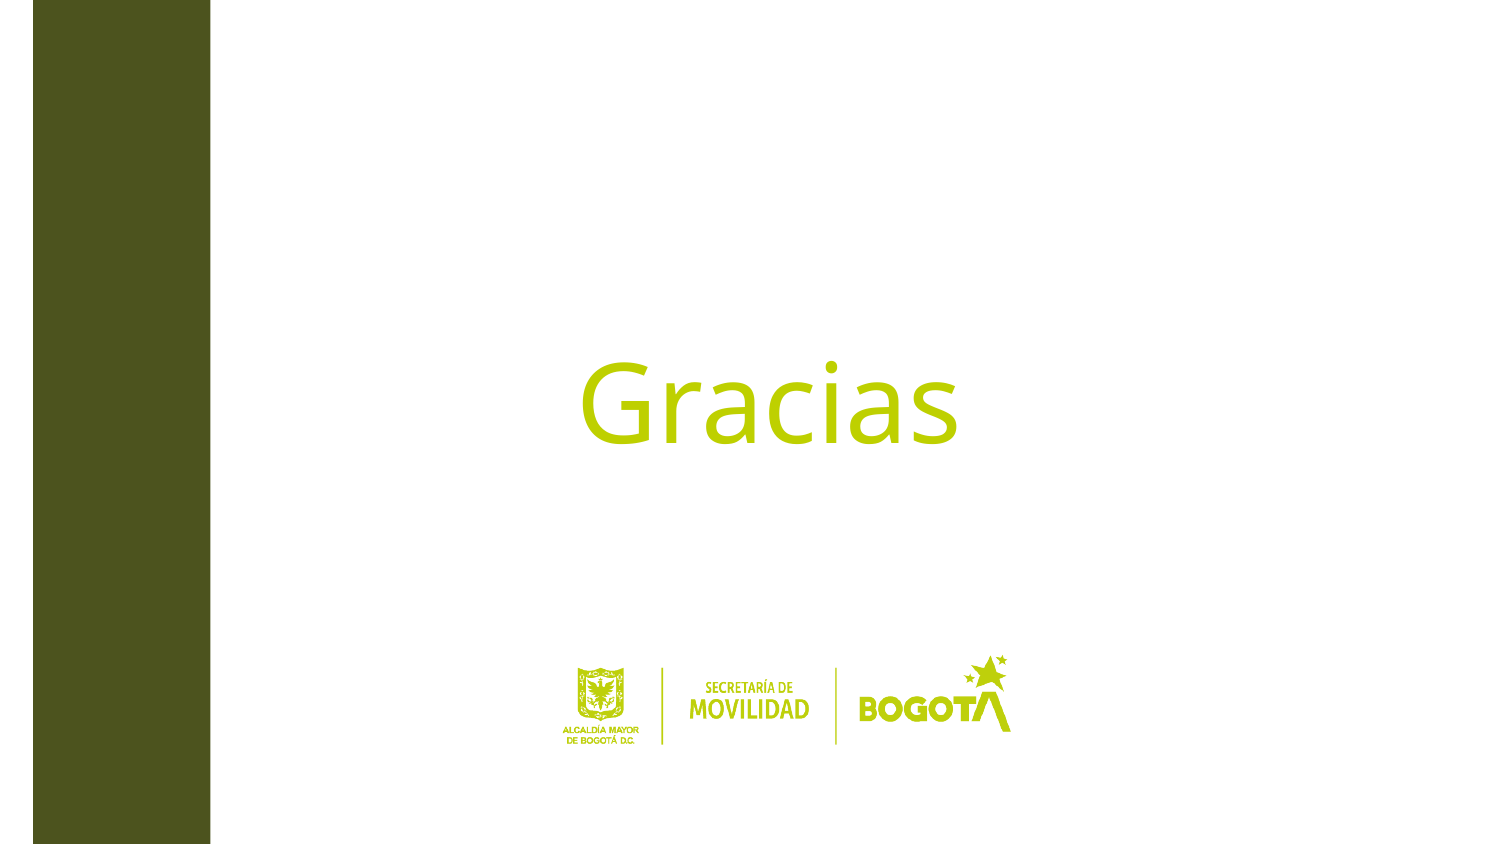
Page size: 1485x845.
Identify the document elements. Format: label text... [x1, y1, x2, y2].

picture [548, 647, 1023, 758]
text_box [33, 0, 211, 844]
text_box Gracias [515, 324, 1023, 474]
